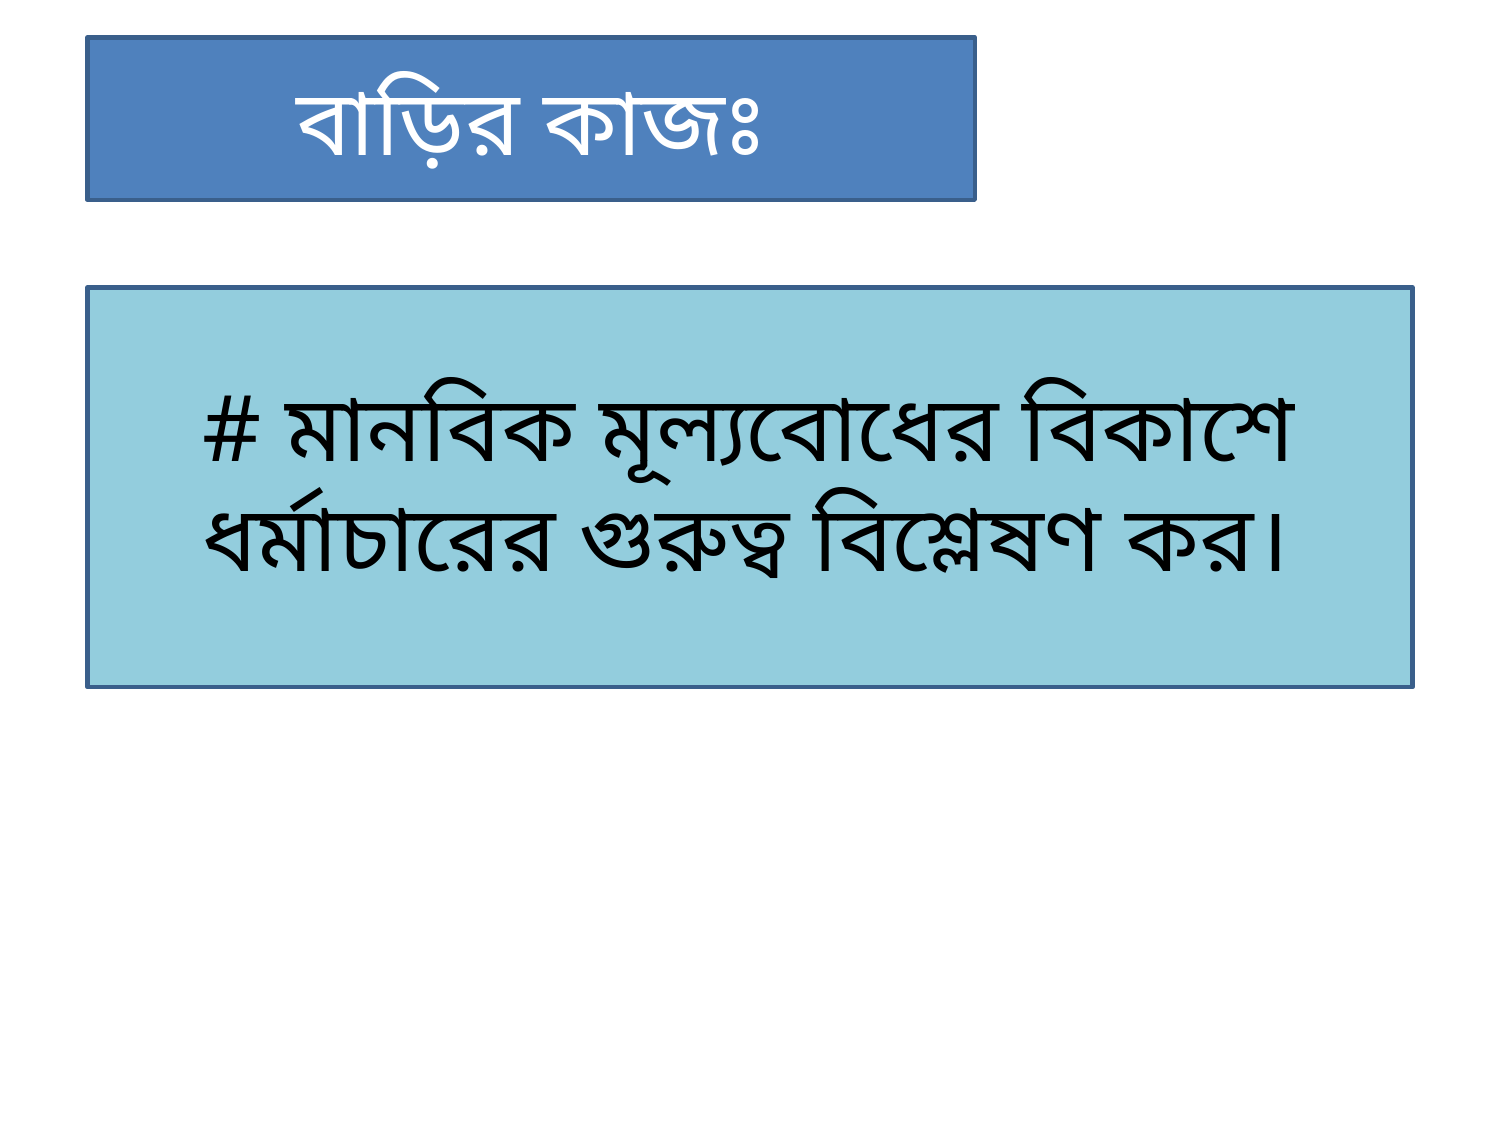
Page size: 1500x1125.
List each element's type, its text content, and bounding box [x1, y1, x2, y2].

text_box # মানবিক মূল্যবোধের বিকাশে ধর্মাচারের গুরুত্ব বিশ্লেষণ কর। [187, 362, 1338, 598]
text_box বাড়ির কাজঃ [85, 35, 977, 202]
text_box [85, 285, 1415, 689]
